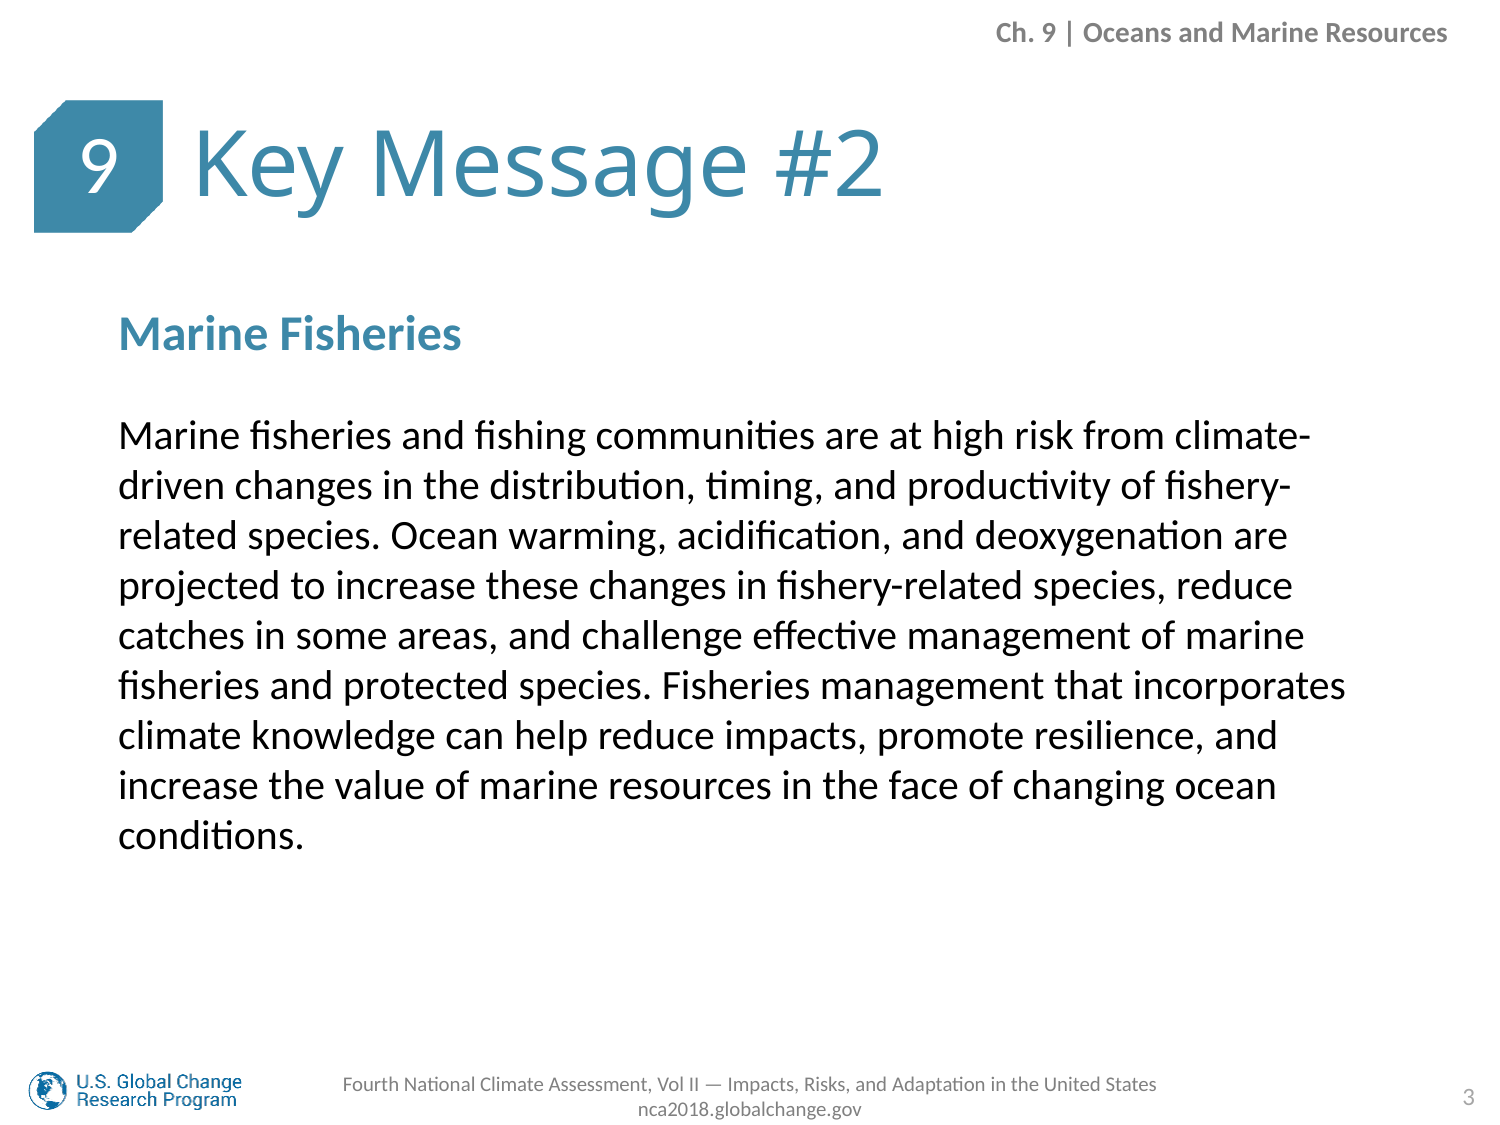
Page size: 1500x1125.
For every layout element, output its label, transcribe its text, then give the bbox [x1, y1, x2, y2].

list Marine Fisheries [103, 299, 1397, 373]
list Marine fisheries and fishing communities are at high risk from climate-driven changes in the distribution, timing, and productivity of fishery-related species. Ocean warming, acidification, and deoxygenation are projected to increase these changes in fishery-related species, reduce catches in some areas, and challenge effective management of marine fisheries and protected species. Fisheries management that incorporates climate knowledge can help reduce impacts, promote resilience, and increase the value of marine resources in the face of changing ocean conditions. [103, 400, 1397, 1014]
list Ch. 9 | Oceans and Marine Resources [34, 10, 1464, 57]
picture [21, 1065, 245, 1116]
list Key Message #2 [176, 100, 1397, 233]
list 9 [34, 100, 163, 233]
